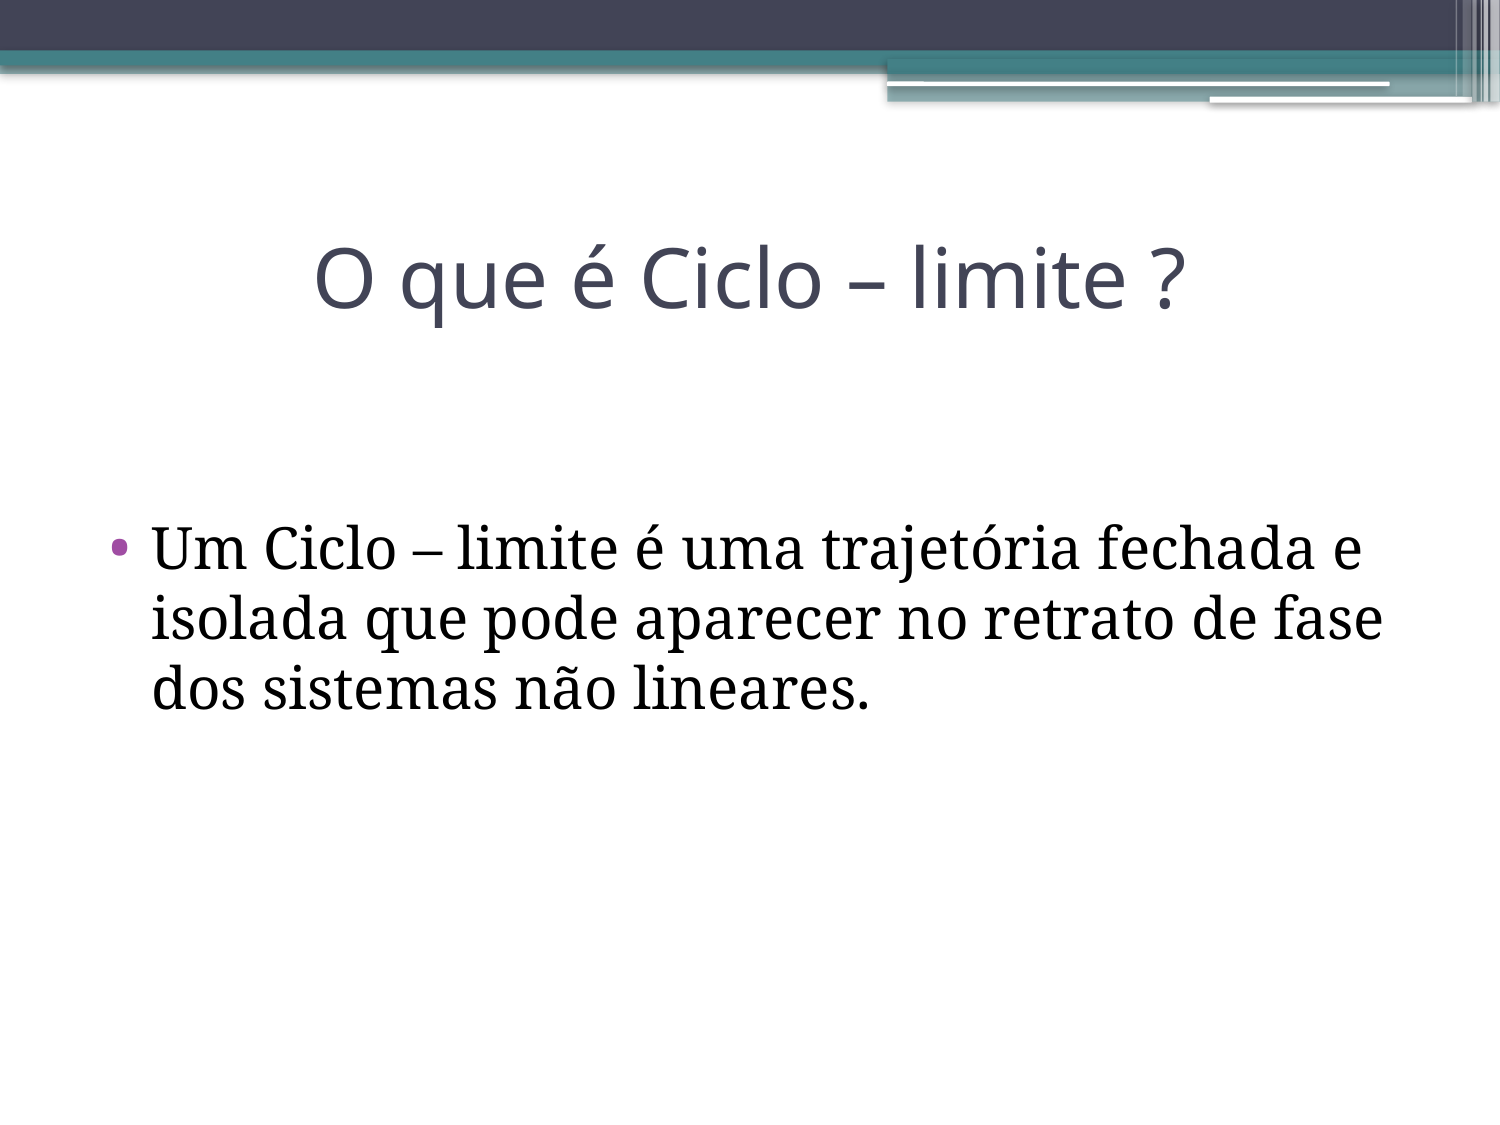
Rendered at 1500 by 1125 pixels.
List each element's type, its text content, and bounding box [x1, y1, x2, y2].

title O que é Ciclo – limite ? [75, 187, 1425, 363]
list Um Ciclo – limite é uma trajetória fechada e isolada que pode aparecer no retrato de fase dos sistemas não lineares. [76, 503, 1427, 780]
